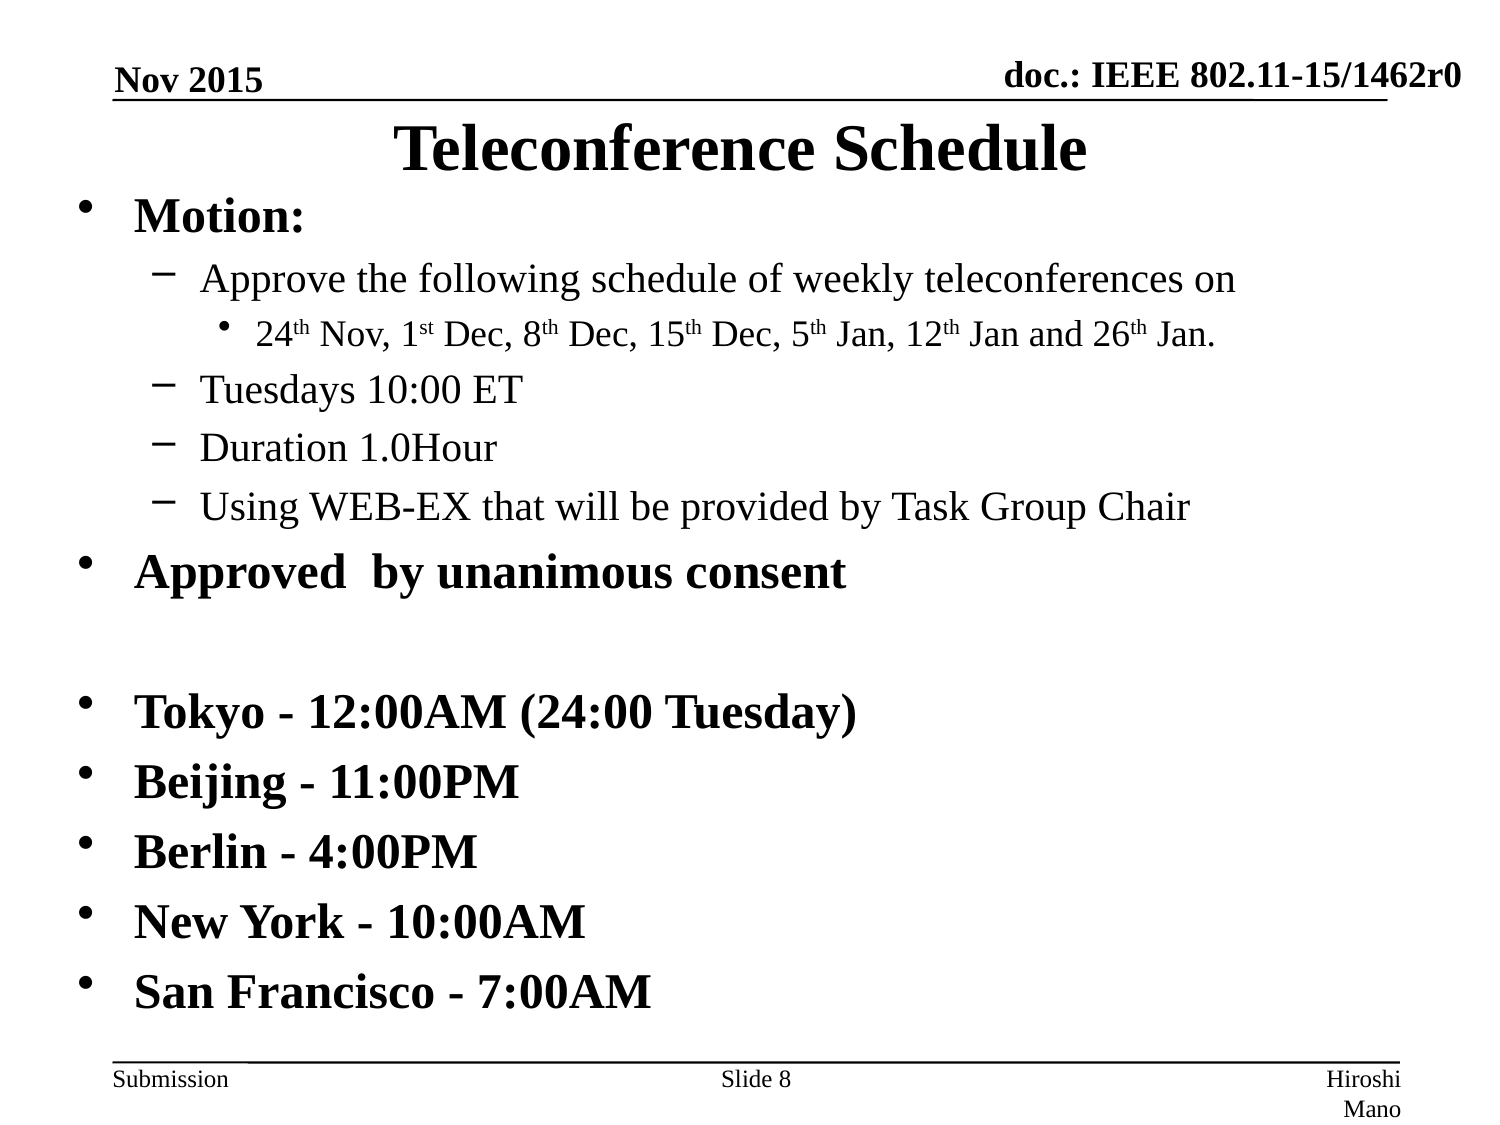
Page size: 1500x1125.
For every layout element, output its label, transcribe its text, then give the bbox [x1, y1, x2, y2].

footer Hiroshi Mano (KDTI) [1324, 1061, 1402, 1093]
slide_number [114, 54, 274, 101]
slide_number Slide 8 [712, 1061, 800, 1093]
list Motion: Approve the following schedule of weekly teleconferences on 24th Nov, 1st Dec, 8th Dec, 15th Dec, 5th Jan, 12th Jan and 26th Jan. Tuesdays 10:00 ET Duration 1.0Hour Using WEB-EX that will be provided by Task Group Chair Approved by unanimous consent Tokyo - 12:00AM (24:00 Tuesday) Beijing - 11:00PM Berlin - 4:00PM New York - 10:00AM San Francisco - 7:00AM [62, 174, 1463, 1038]
title Teleconference Schedule [112, 112, 1388, 174]
